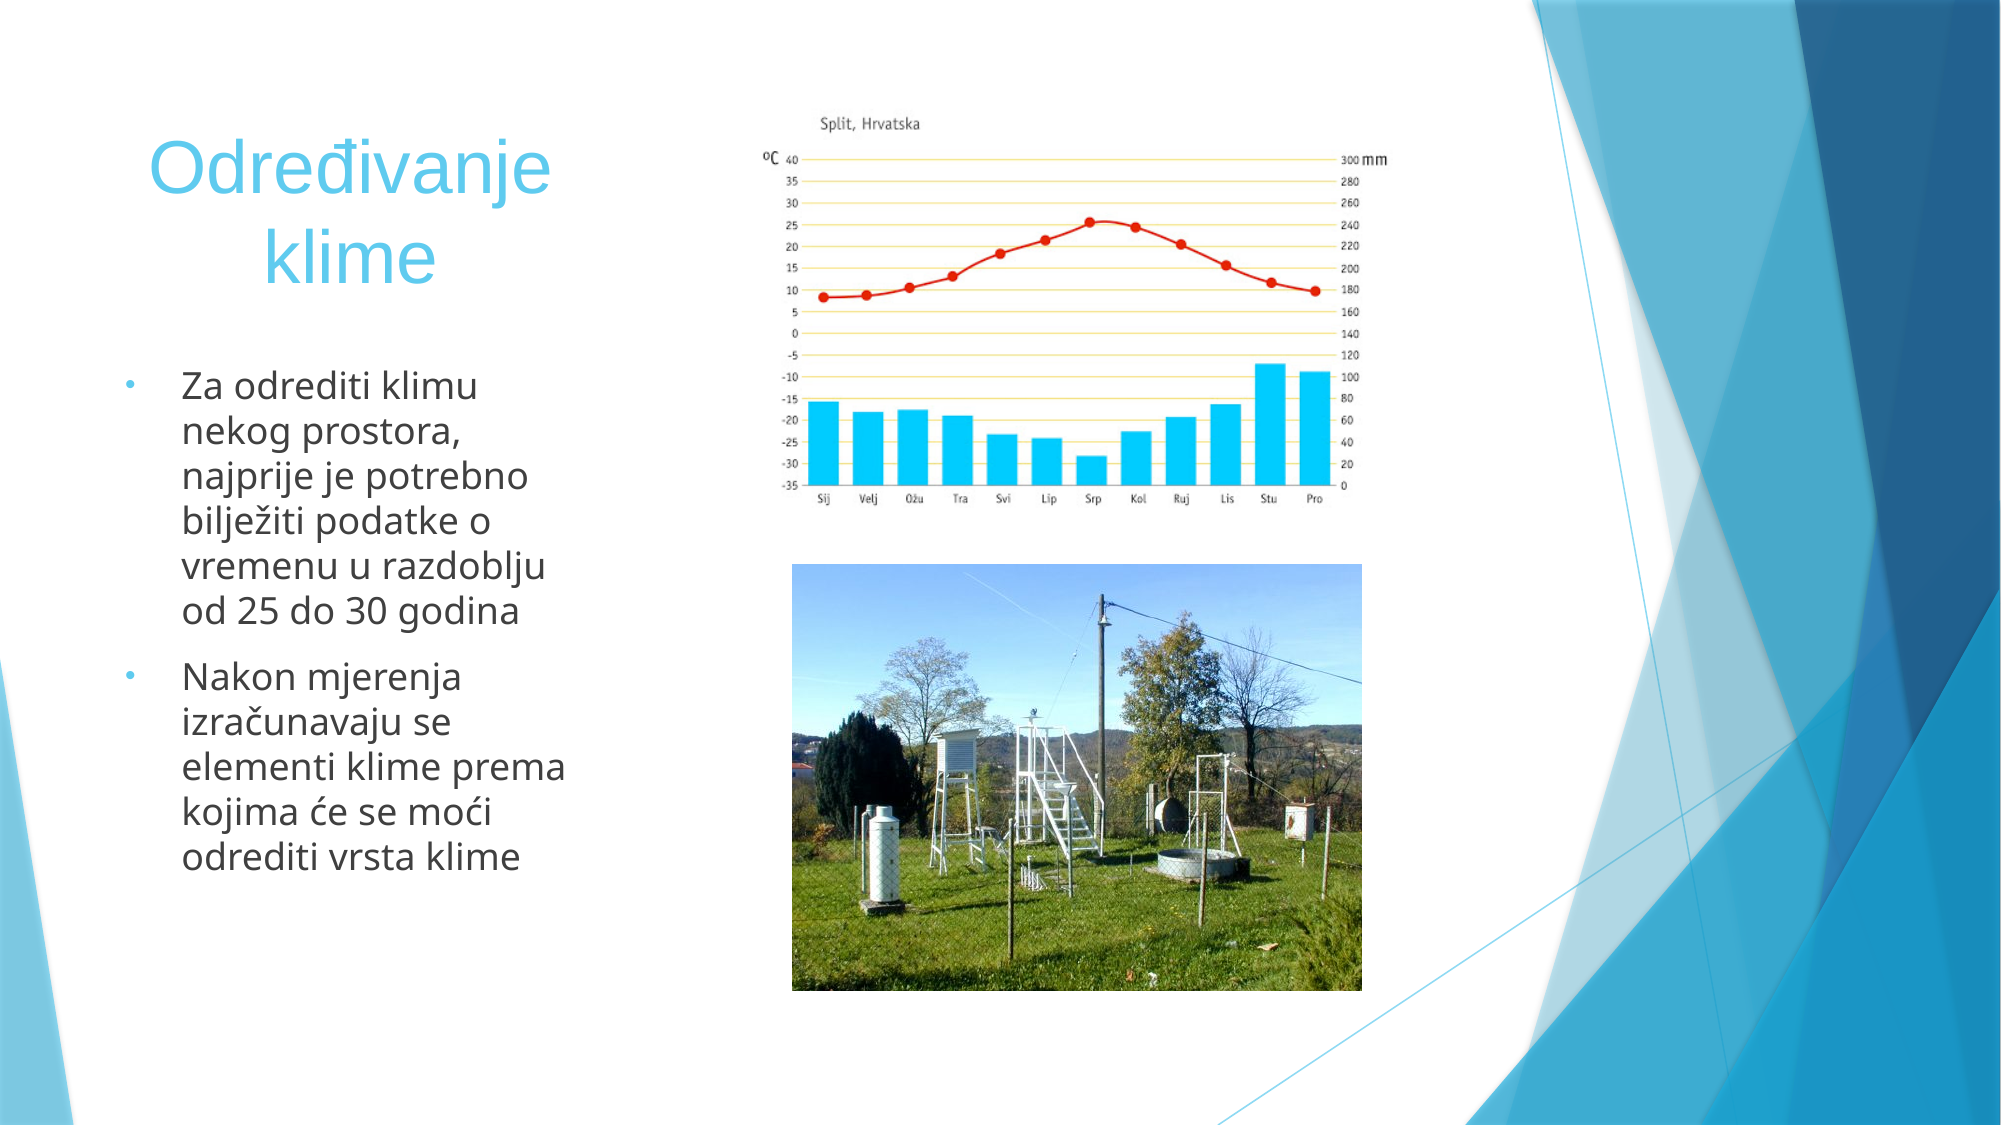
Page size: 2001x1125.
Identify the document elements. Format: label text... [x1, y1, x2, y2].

list Za odrediti klimu nekog prostora, najprije je potrebno bilježiti podatke o vremenu u razdoblju od 25 do 30 godina Nakon mjerenja izračunavaju se elementi klime prema kojima će se moći odrediti vrsta klime [110, 354, 591, 992]
title Određivanje klime [110, 99, 592, 317]
picture [791, 563, 1362, 992]
picture [750, 99, 1404, 528]
